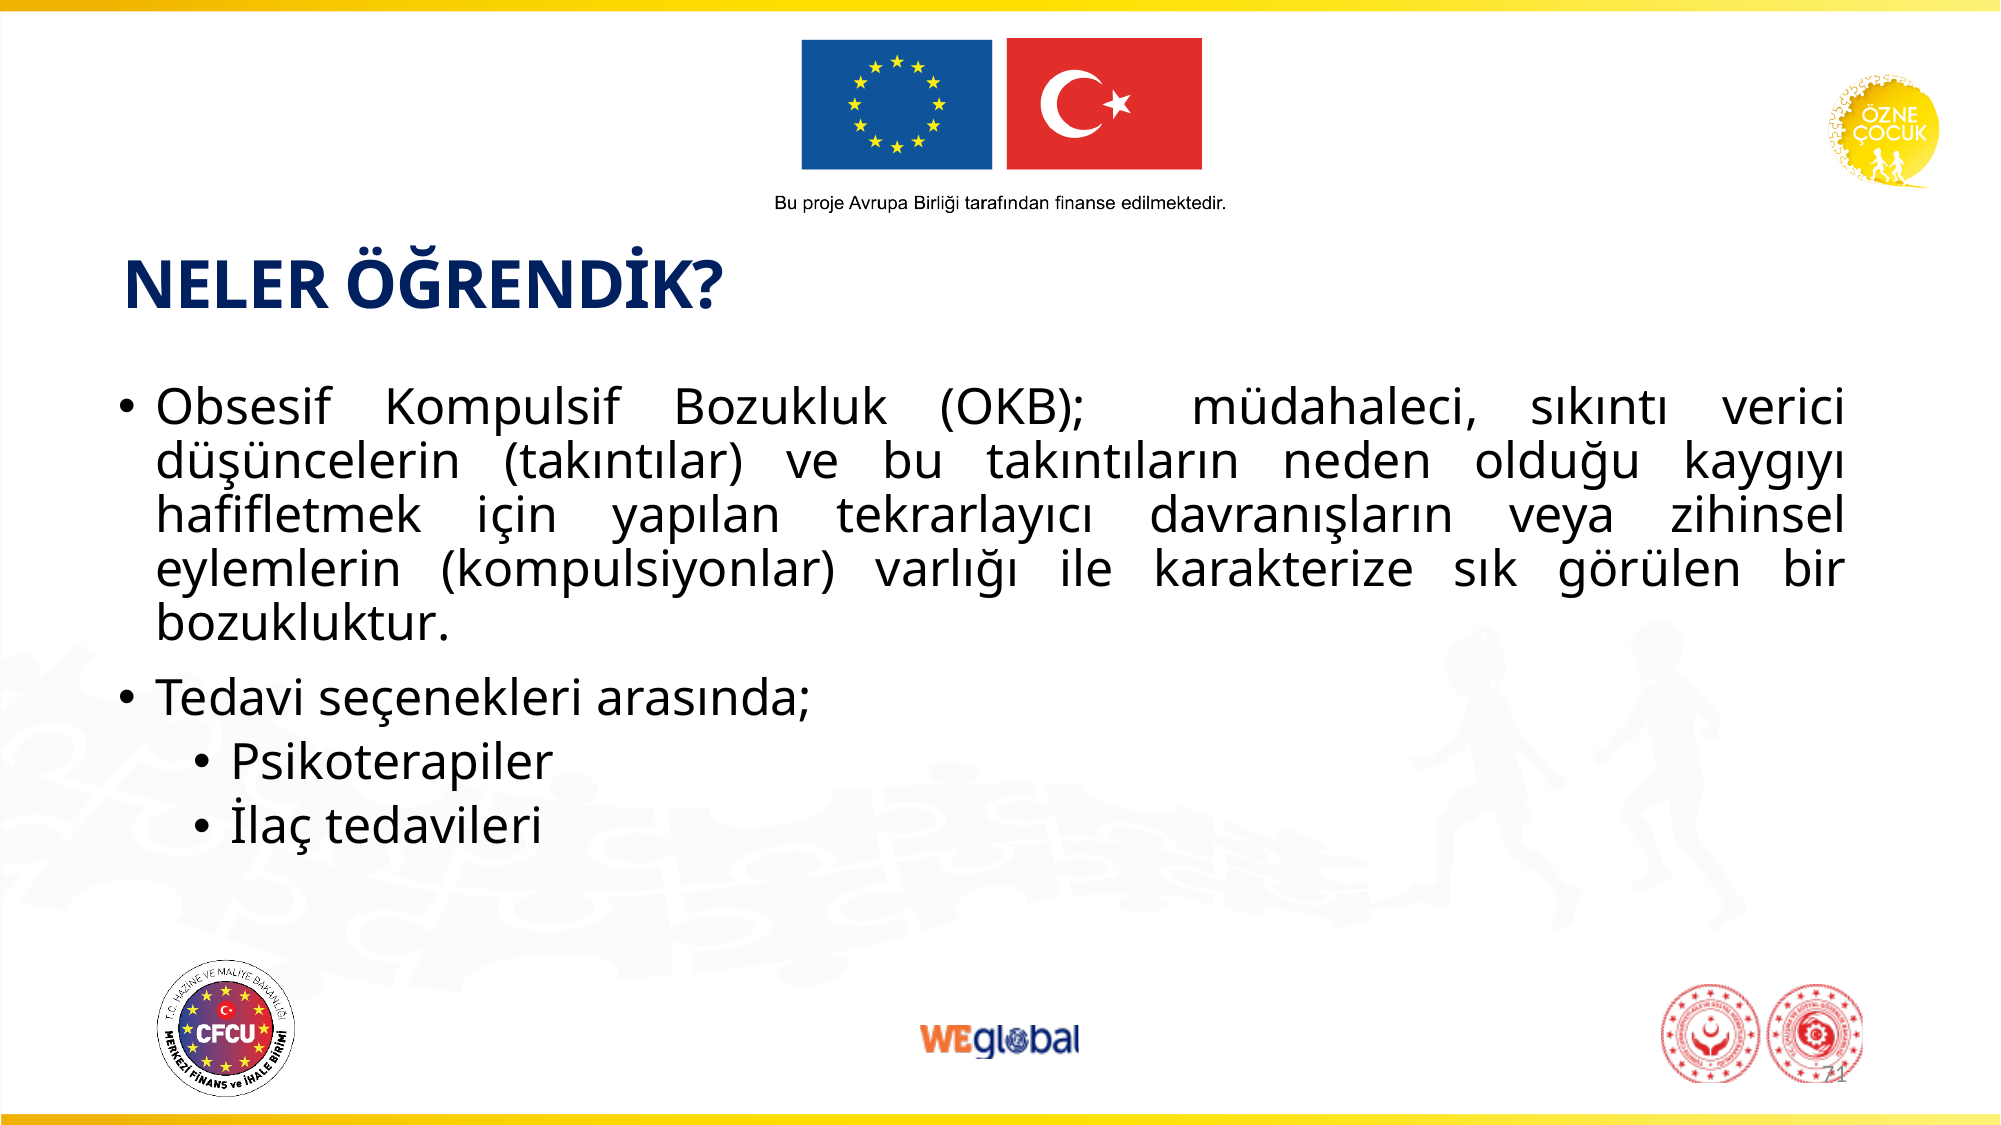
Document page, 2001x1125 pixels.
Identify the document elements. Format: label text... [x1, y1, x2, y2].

slide_number 71 [1412, 1042, 1863, 1103]
list Obsesif Kompulsif Bozukluk (OKB); müdahaleci, sıkıntı verici düşüncelerin (takıntılar) ve bu takıntıların neden olduğu kaygıyı hafifletmek için yapılan tekrarlayıcı davranışların veya zihinsel eylemlerin (kompulsiyonlar) varlığı ile karakterize sık görülen bir bozukluktur. Tedavi seçenekleri arasında; Psikoterapiler İlaç tedavileri [103, 373, 1863, 887]
title NELER ÖĞRENDİK? [107, 226, 1833, 349]
picture [0, 0, 2001, 1125]
